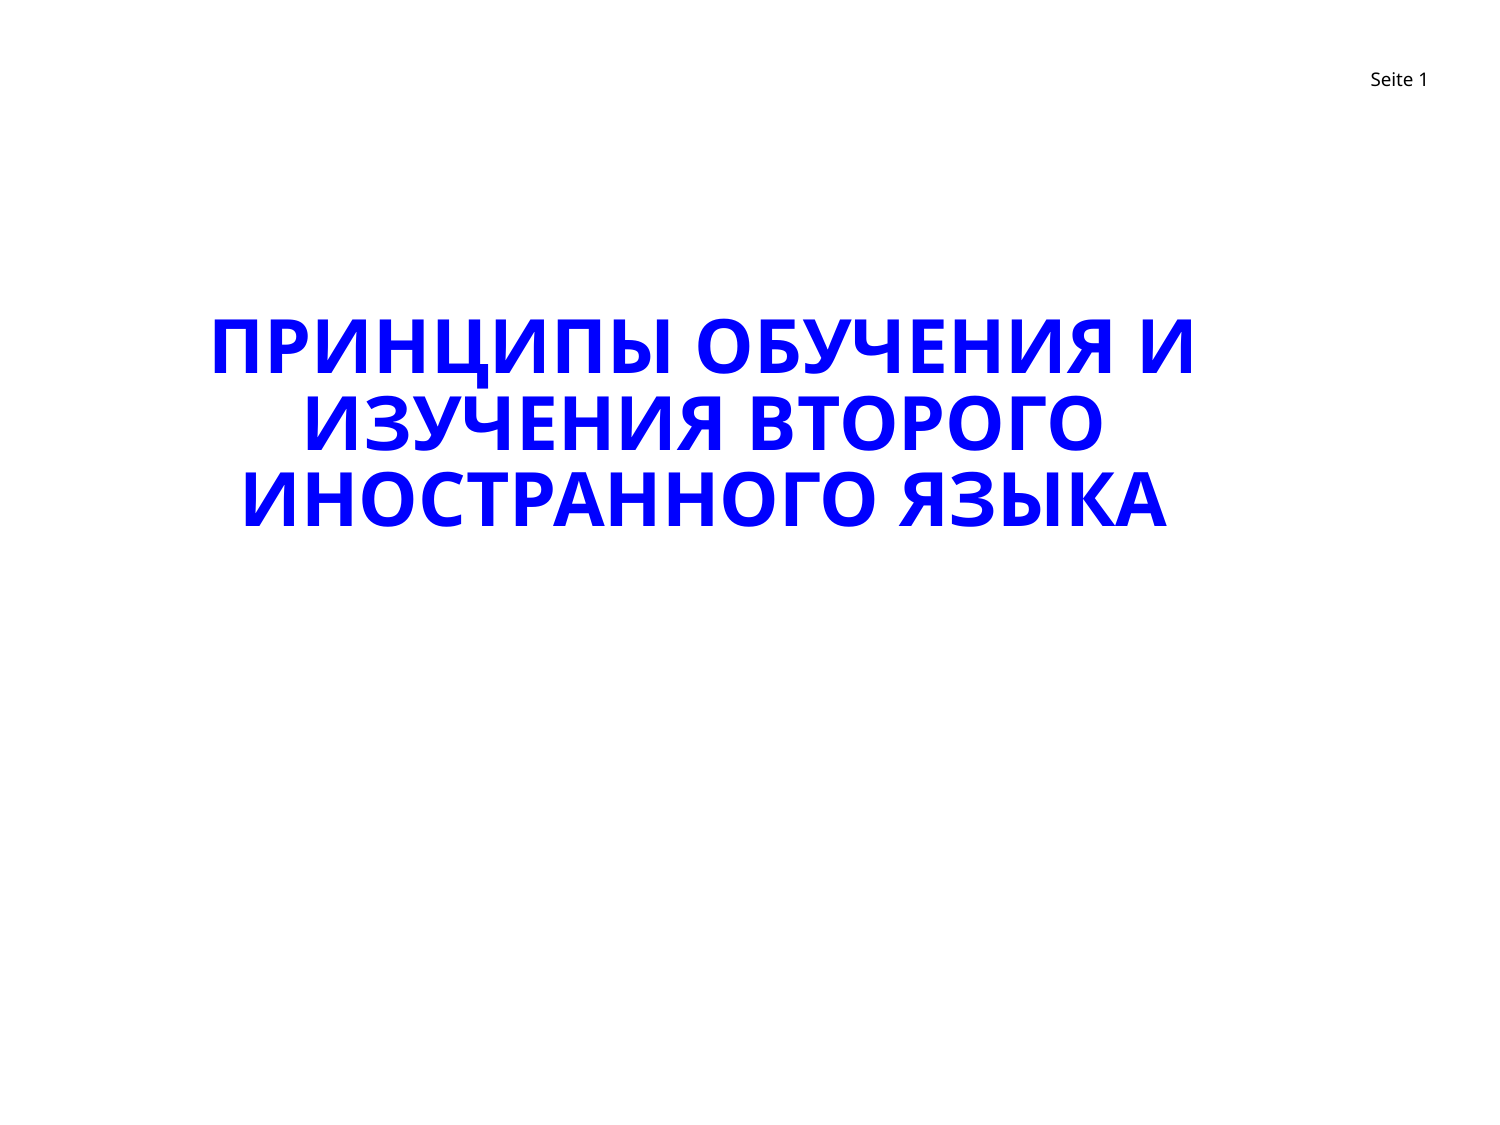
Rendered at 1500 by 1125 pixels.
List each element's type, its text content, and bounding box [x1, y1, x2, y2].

title Принципы обучения и изучения второго иностранного языка [70, 312, 1338, 750]
